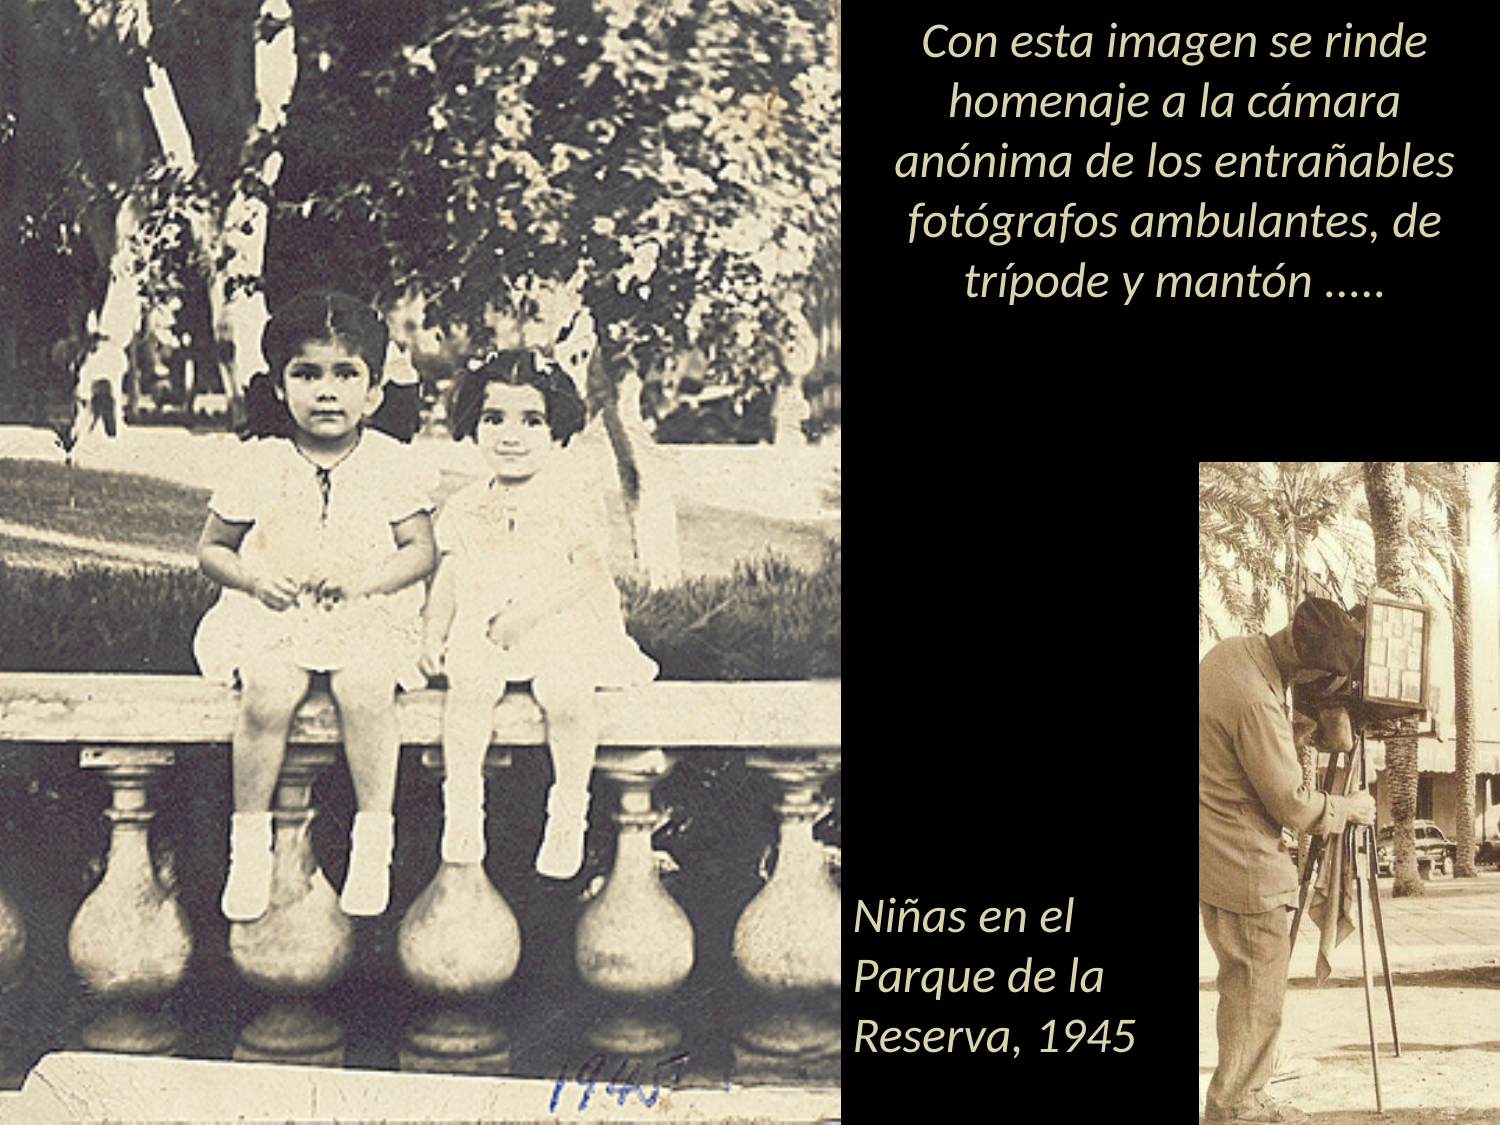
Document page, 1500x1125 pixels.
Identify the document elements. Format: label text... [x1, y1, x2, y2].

picture [0, 0, 841, 1125]
text_box Con esta imagen se rinde homenaje a la cámara anónima de los entrañables fotógrafos ambulantes, de trípode y mantón ..... [849, 0, 1500, 438]
text_box Niñas en el Parque de la Reserva, 1945 [844, 875, 1194, 1075]
picture [1199, 462, 1500, 1125]
